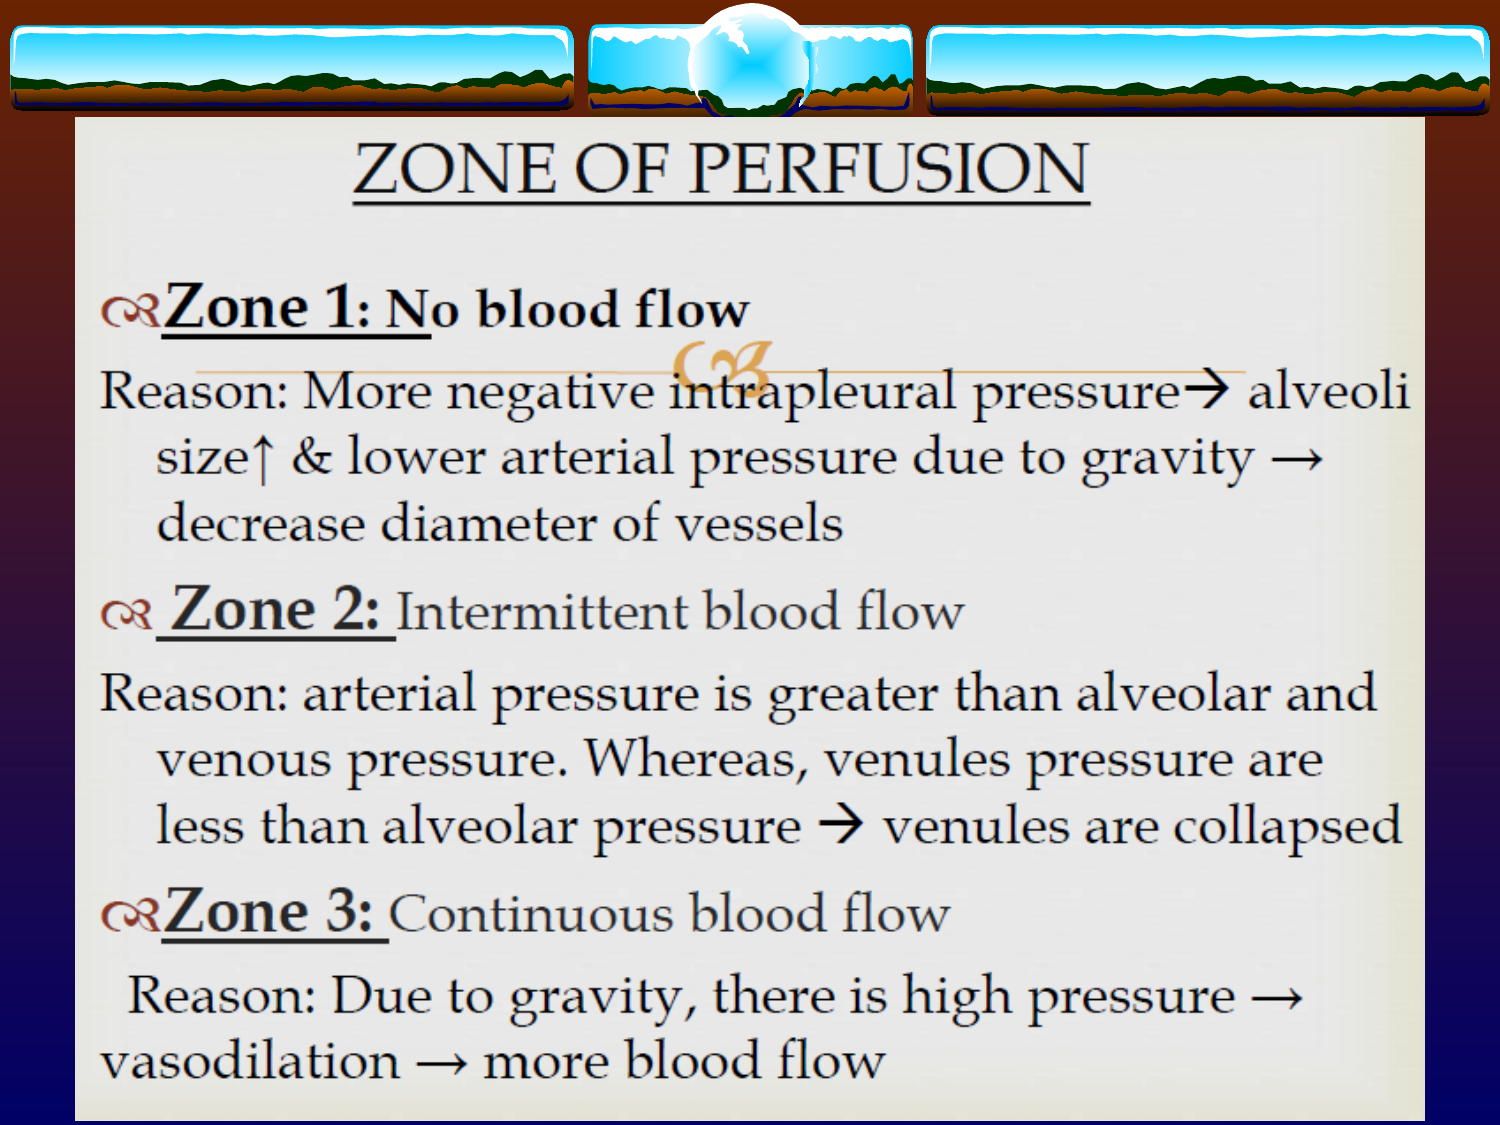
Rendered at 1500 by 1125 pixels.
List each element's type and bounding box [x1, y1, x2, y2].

picture [74, 117, 1426, 1122]
